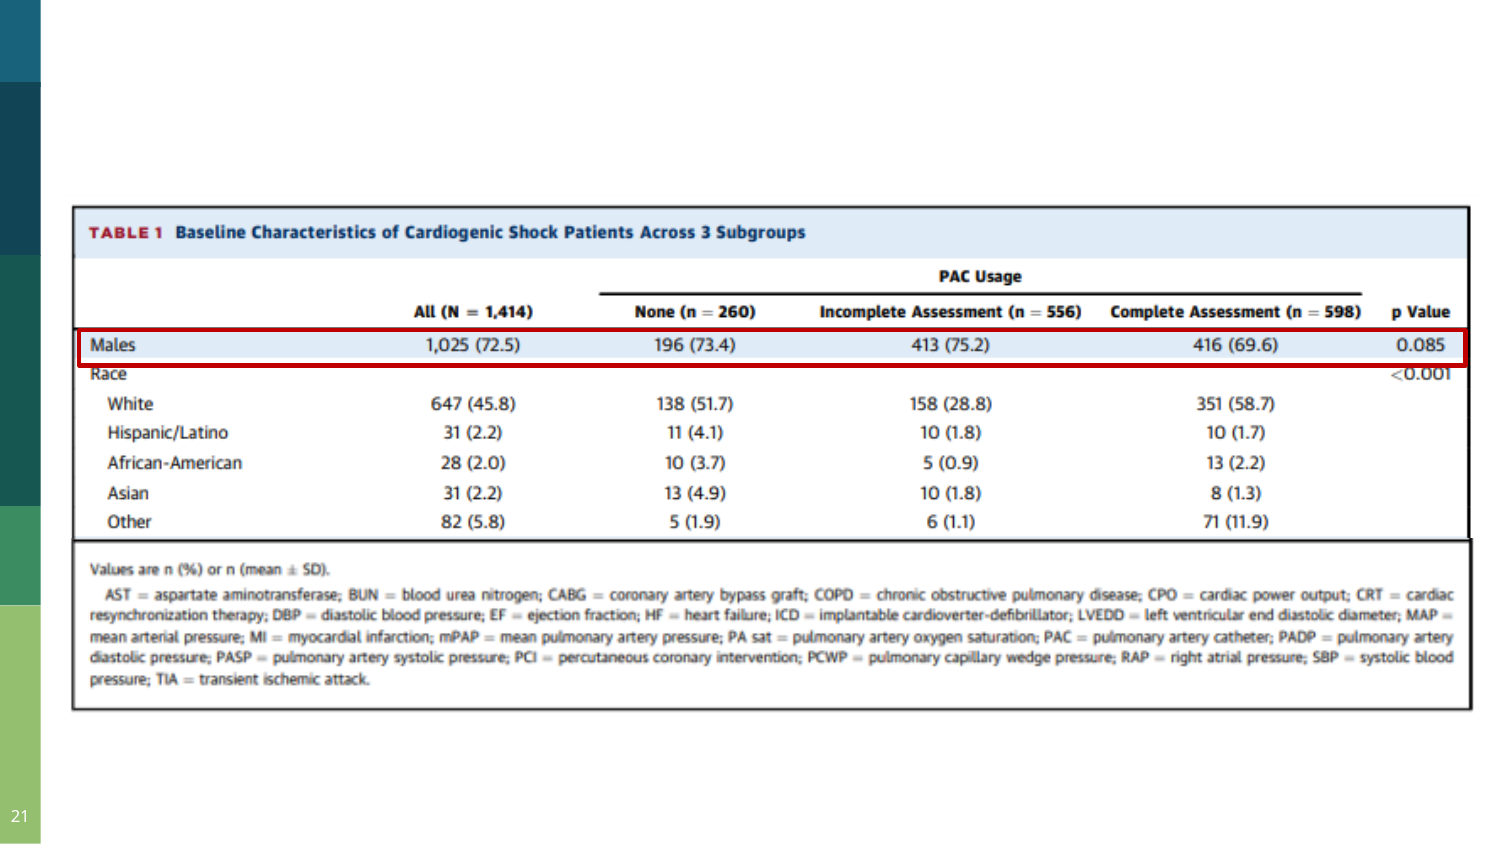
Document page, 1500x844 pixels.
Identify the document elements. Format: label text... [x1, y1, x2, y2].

slide_number 21 [0, 790, 49, 844]
picture [64, 192, 1481, 724]
